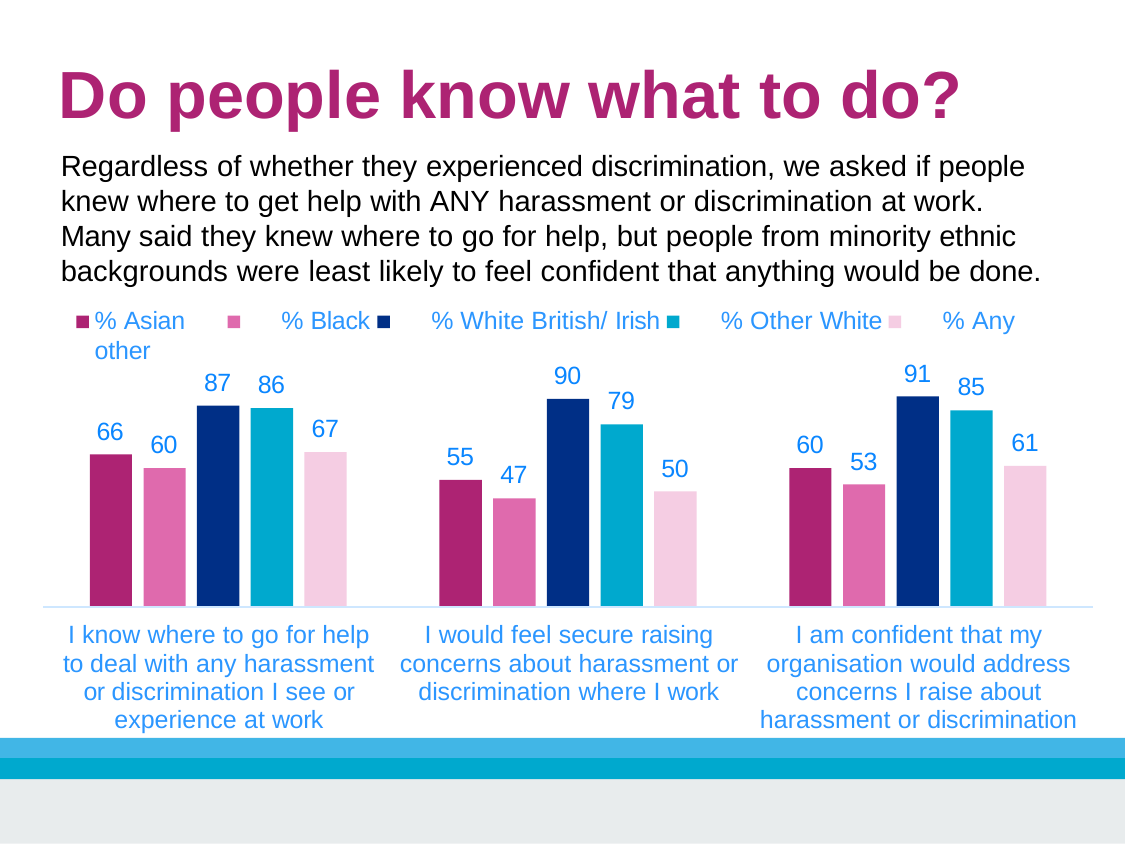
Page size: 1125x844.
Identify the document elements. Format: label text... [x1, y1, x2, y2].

text_box 90 [551, 365, 585, 390]
text_box 85 [955, 368, 988, 394]
text_box 86 [255, 366, 288, 394]
text_box I am confident that my organisation would address concerns I raise about harassment or discrimination [756, 617, 1080, 735]
text_box 91 [901, 365, 935, 387]
text_box Regardless of whether they experienced discrimination, we asked if people knew where to get help with ANY harassment or discrimination at work. Many said they knew where to go for help, but people from minority ethnic backgrounds were least likely to feel confident that anything would be done. % Asian % Black % White British/ Irish % Other White % Any other [58, 144, 1057, 365]
text_box 79 [605, 382, 638, 394]
text_box 87 [202, 365, 235, 394]
title Do people know what to do? [56, 50, 965, 194]
text_box I would feel secure raising concerns about harassment or discrimination where I work [397, 617, 739, 707]
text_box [42, 396, 1094, 609]
text_box I know where to go for help to deal with any harassment or discrimination I see or experience at work [52, 617, 384, 735]
